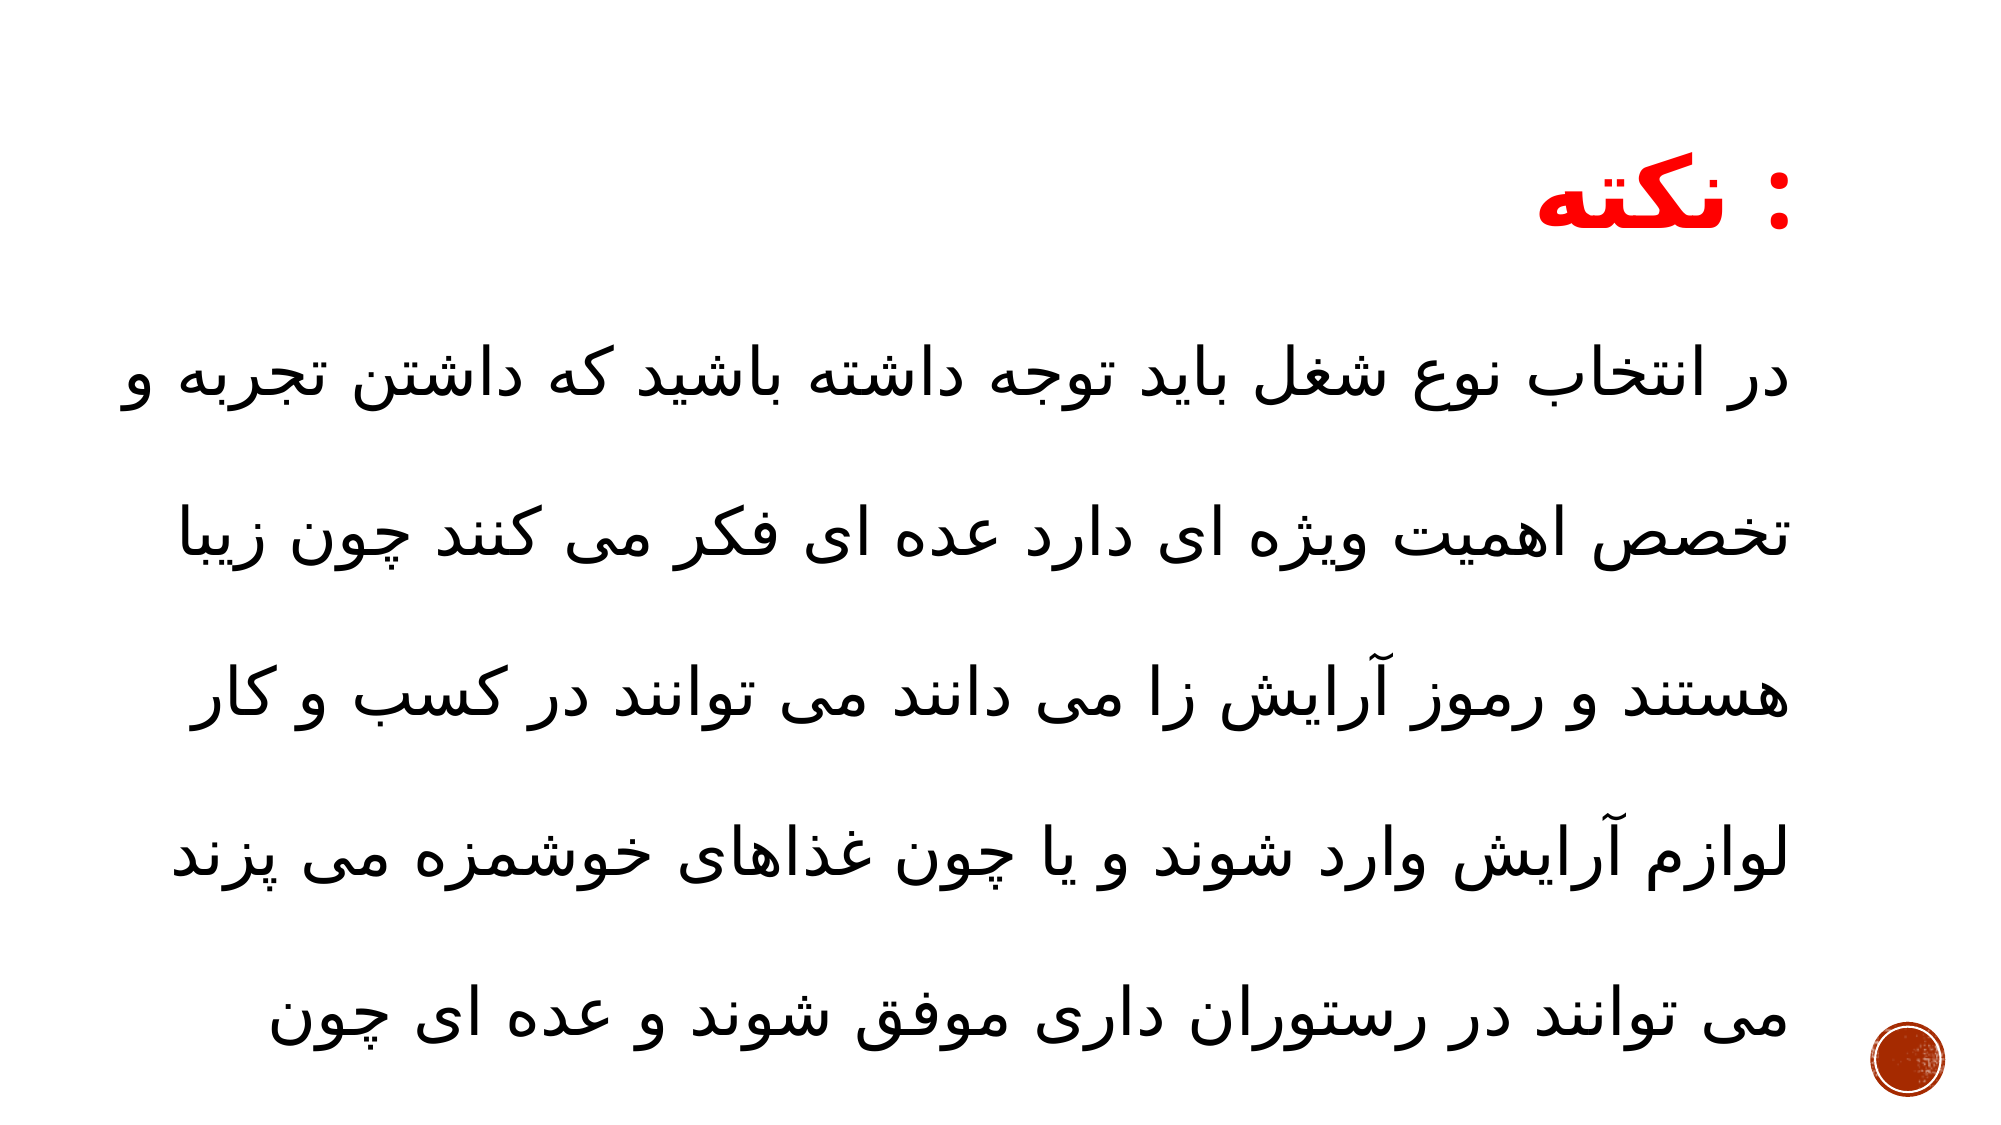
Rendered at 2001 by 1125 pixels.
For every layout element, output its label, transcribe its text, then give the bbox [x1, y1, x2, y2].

text_box نکته : در انتخاب نوع شغل باید توجه داشته باشید که داشتن تجربه و تخصص اهمیت ویژه ای دارد عده ای فکر می کنند چون زیبا هستند و رموز آرایش زا می دانند می توانند در کسب و کار لوازم آرایش وارد شوند و یا چون غذاهای خوشمزه می پزند می توانند در رستوران داری موفق شوند و عده ای چون ورزشکار خوبی هستند فکر می کنند در کسب و کار وسائل ورزشی دارای تخصص هستند. مراقب چنین وسوسه هایی باشید . [78, 121, 1809, 1125]
